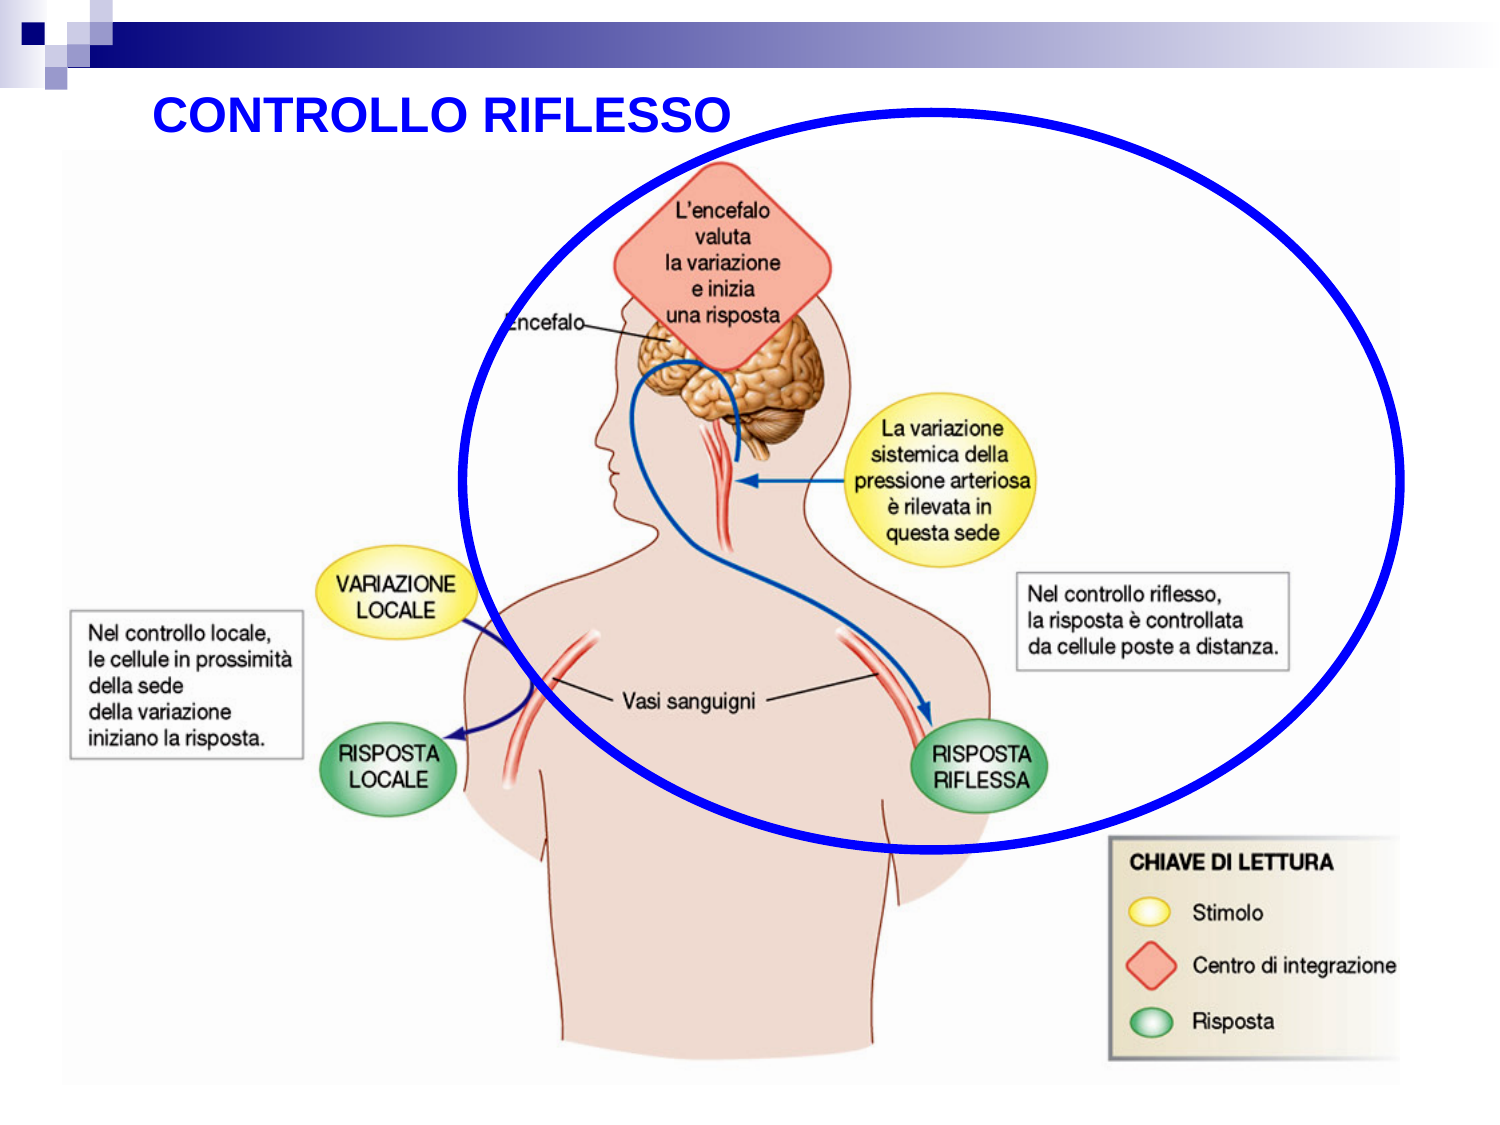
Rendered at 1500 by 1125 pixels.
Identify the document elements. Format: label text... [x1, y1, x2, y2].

picture [62, 149, 1401, 1086]
text_box CONTROLLO RIFLESSO [137, 74, 825, 148]
text_box [825, 112, 1133, 148]
